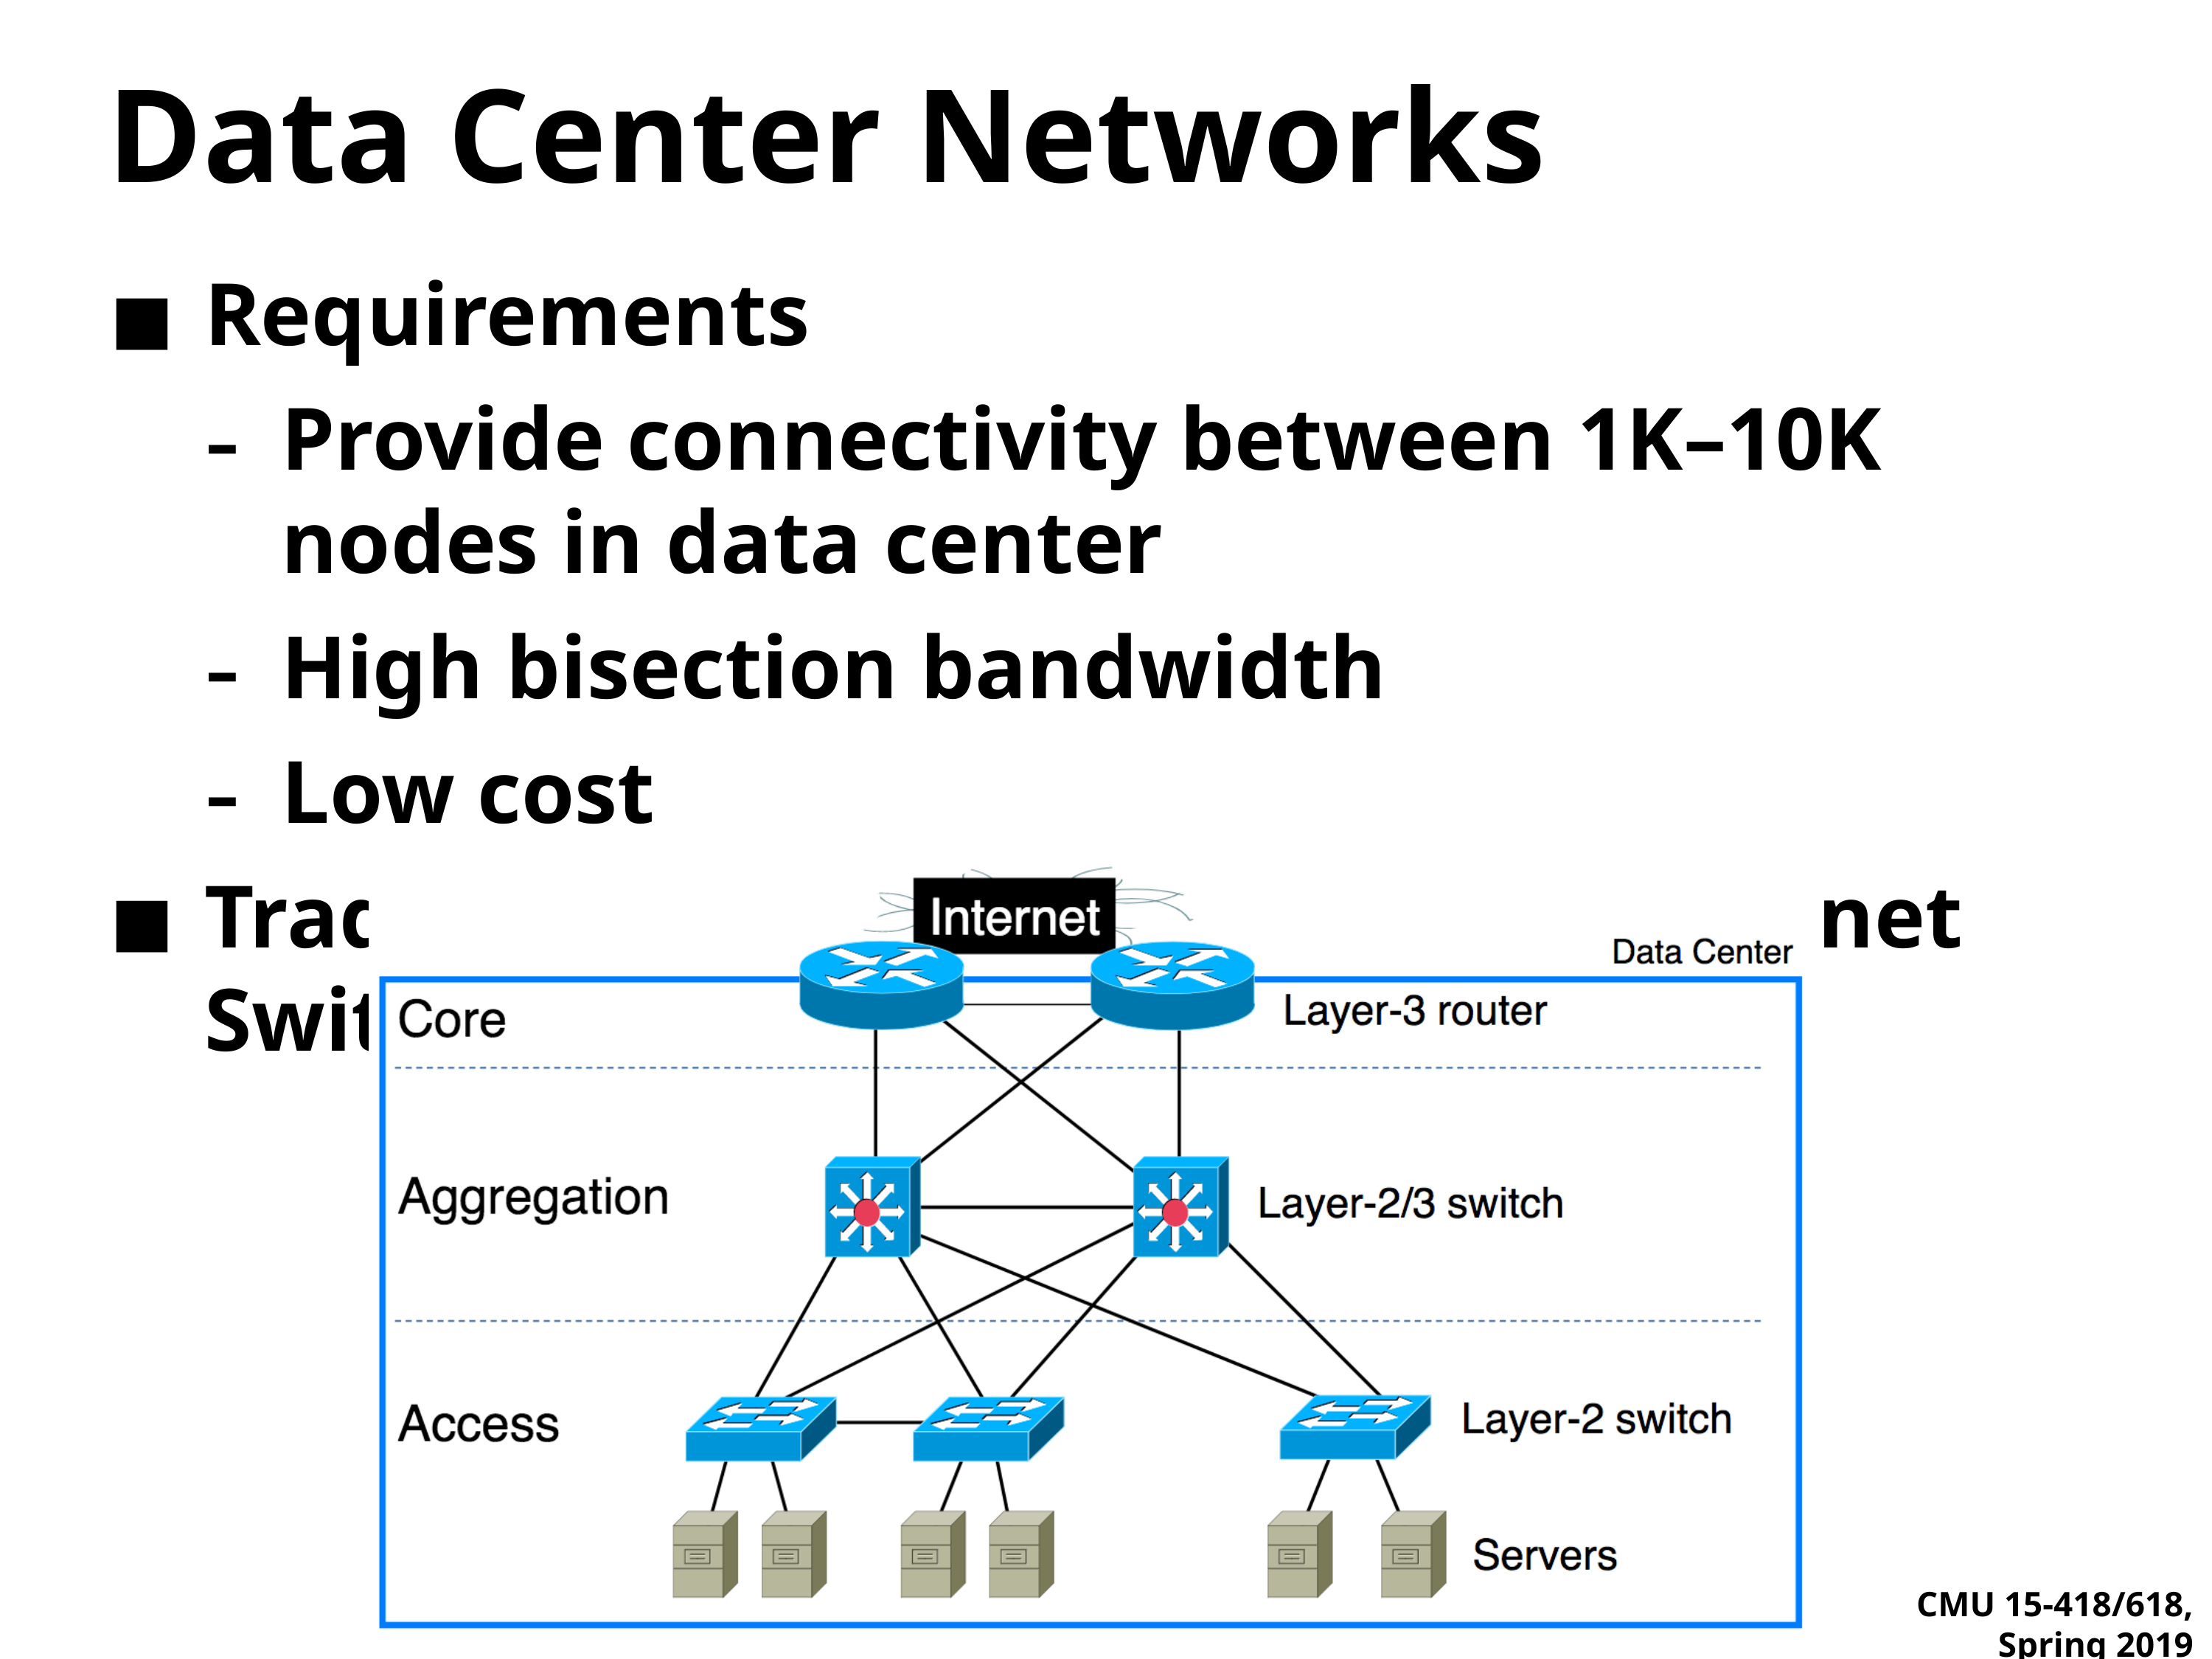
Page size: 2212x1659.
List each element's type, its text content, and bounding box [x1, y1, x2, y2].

picture [368, 857, 1816, 1643]
list Requirements Provide connectivity between 1K–10K nodes in data center High bisection bandwidth Low cost Traditional Design: Hierarchy of Ethernet Switches [100, 253, 2056, 1506]
title Data Center Networks [100, 47, 2056, 184]
